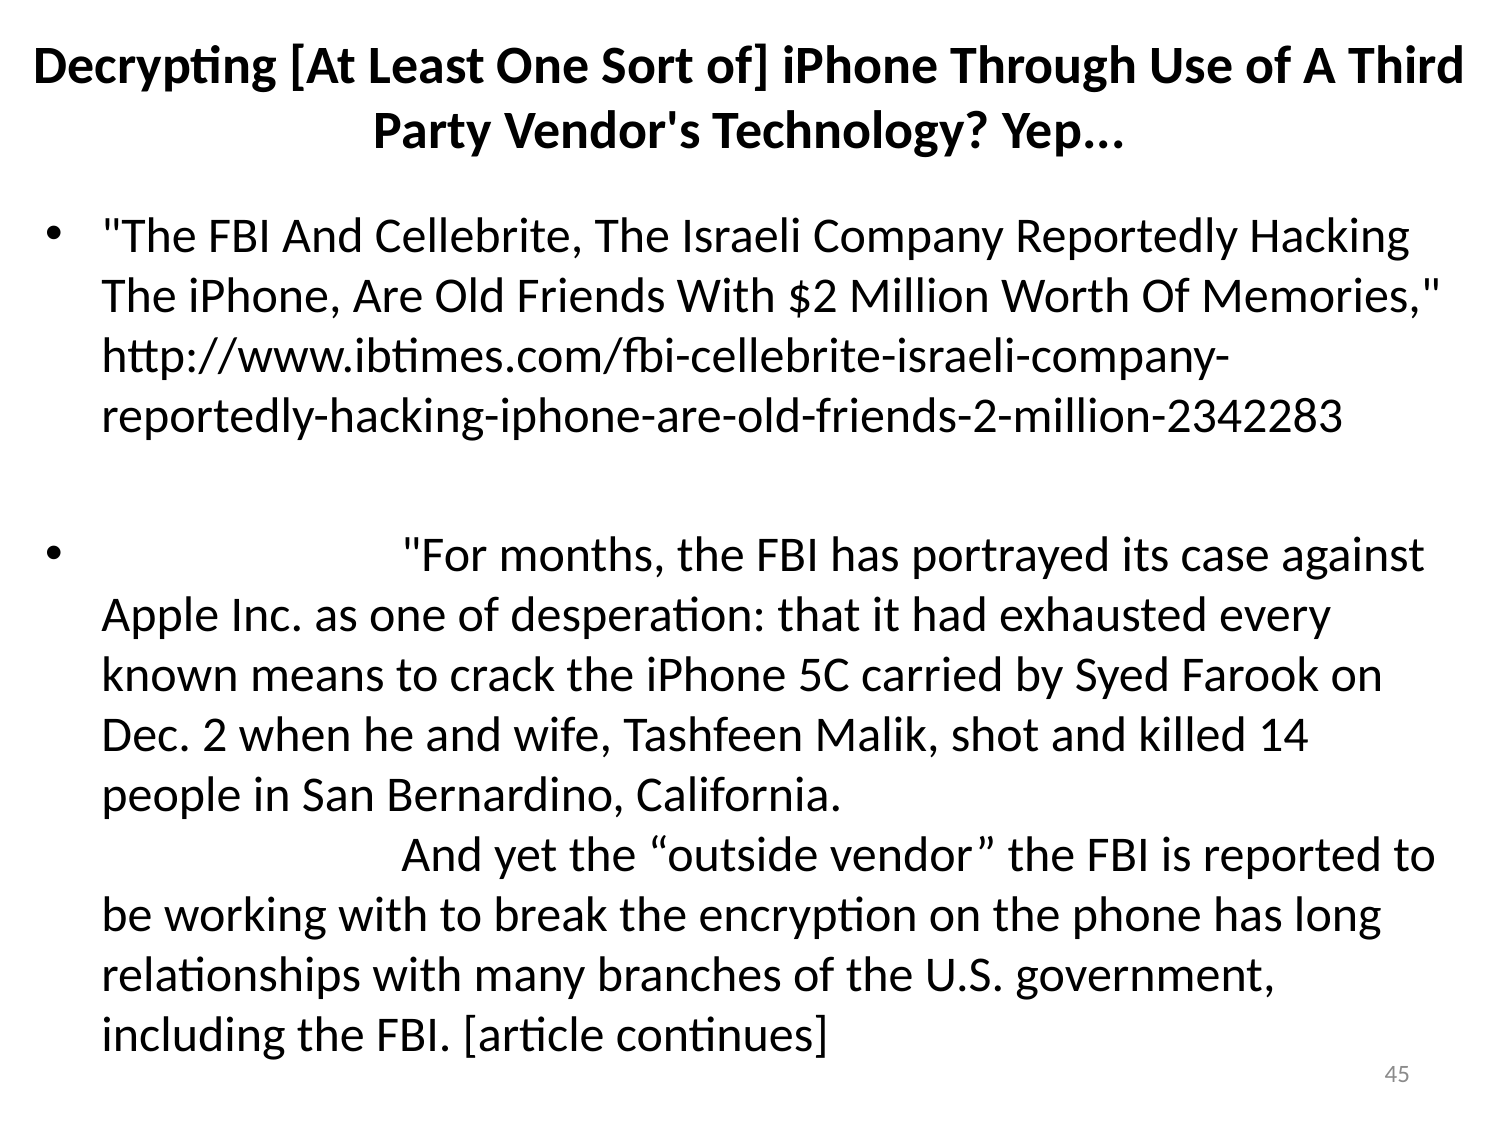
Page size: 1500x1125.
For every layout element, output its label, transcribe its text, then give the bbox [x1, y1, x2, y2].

title Decrypting [At Least One Sort of] iPhone Through Use of A Third Party Vendor's Technology? Yep... [0, 21, 1500, 167]
slide_number 45 [1074, 1042, 1425, 1103]
list "The FBI And Cellebrite, The Israeli Company Reportedly Hacking The iPhone, Are Old Friends With $2 Million Worth Of Memories," http://www.ibtimes.com/fbi-cellebrite-israeli-company-reportedly-hacking-iphone-are-old-friends-2-million-2342283 "For months, the FBI has portrayed its case against Apple Inc. as one of desperation: that it had exhausted every known means to crack the iPhone 5C carried by Syed Farook on Dec. 2 when he and wife, Tashfeen Malik, shot and killed 14 people in San Bernardino, California. And yet the “outside vendor” the FBI is reported to be working with to break the encryption on the phone has long relationships with many branches of the U.S. government, including the FBI. [article continues] [30, 194, 1468, 1098]
